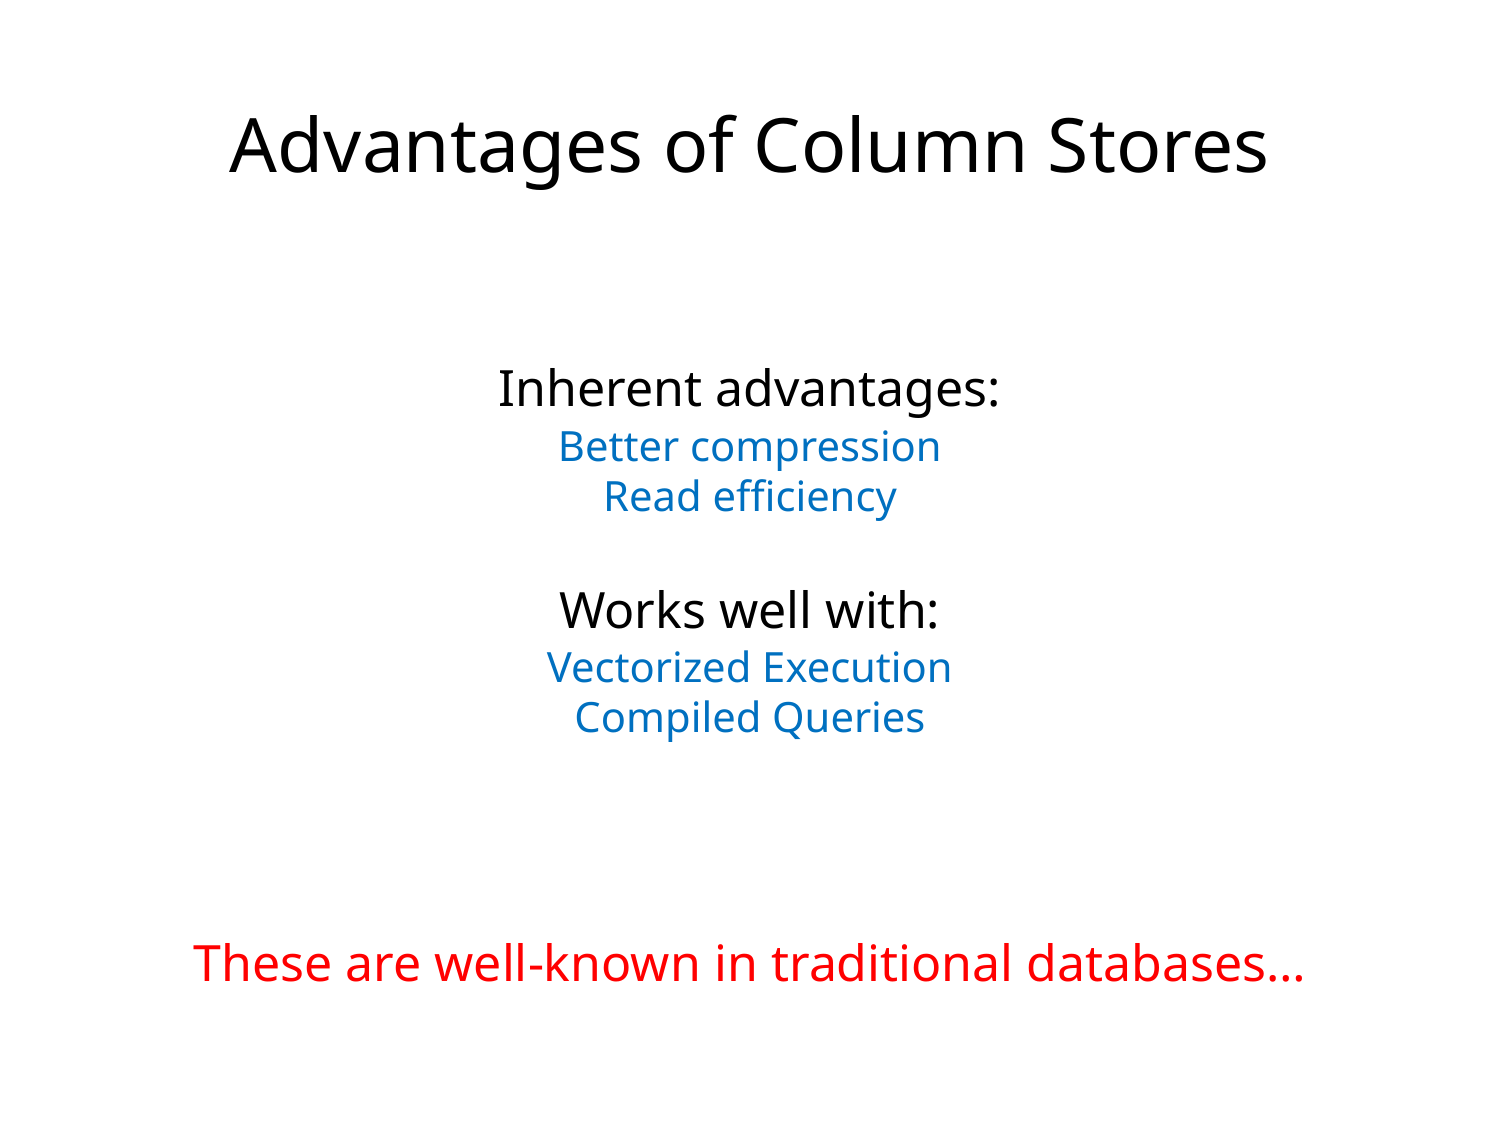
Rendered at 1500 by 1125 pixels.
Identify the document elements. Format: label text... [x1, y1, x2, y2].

text_box Vectorized Execution Compiled Queries [0, 633, 1500, 749]
text_box Advantages of Column Stores [0, 90, 1500, 203]
text_box Inherent advantages: [0, 349, 1500, 411]
text_box These are well-known in traditional databases… [0, 924, 1500, 999]
text_box Better compression Read efficiency [0, 411, 1500, 527]
text_box Works well with: [0, 570, 1500, 633]
